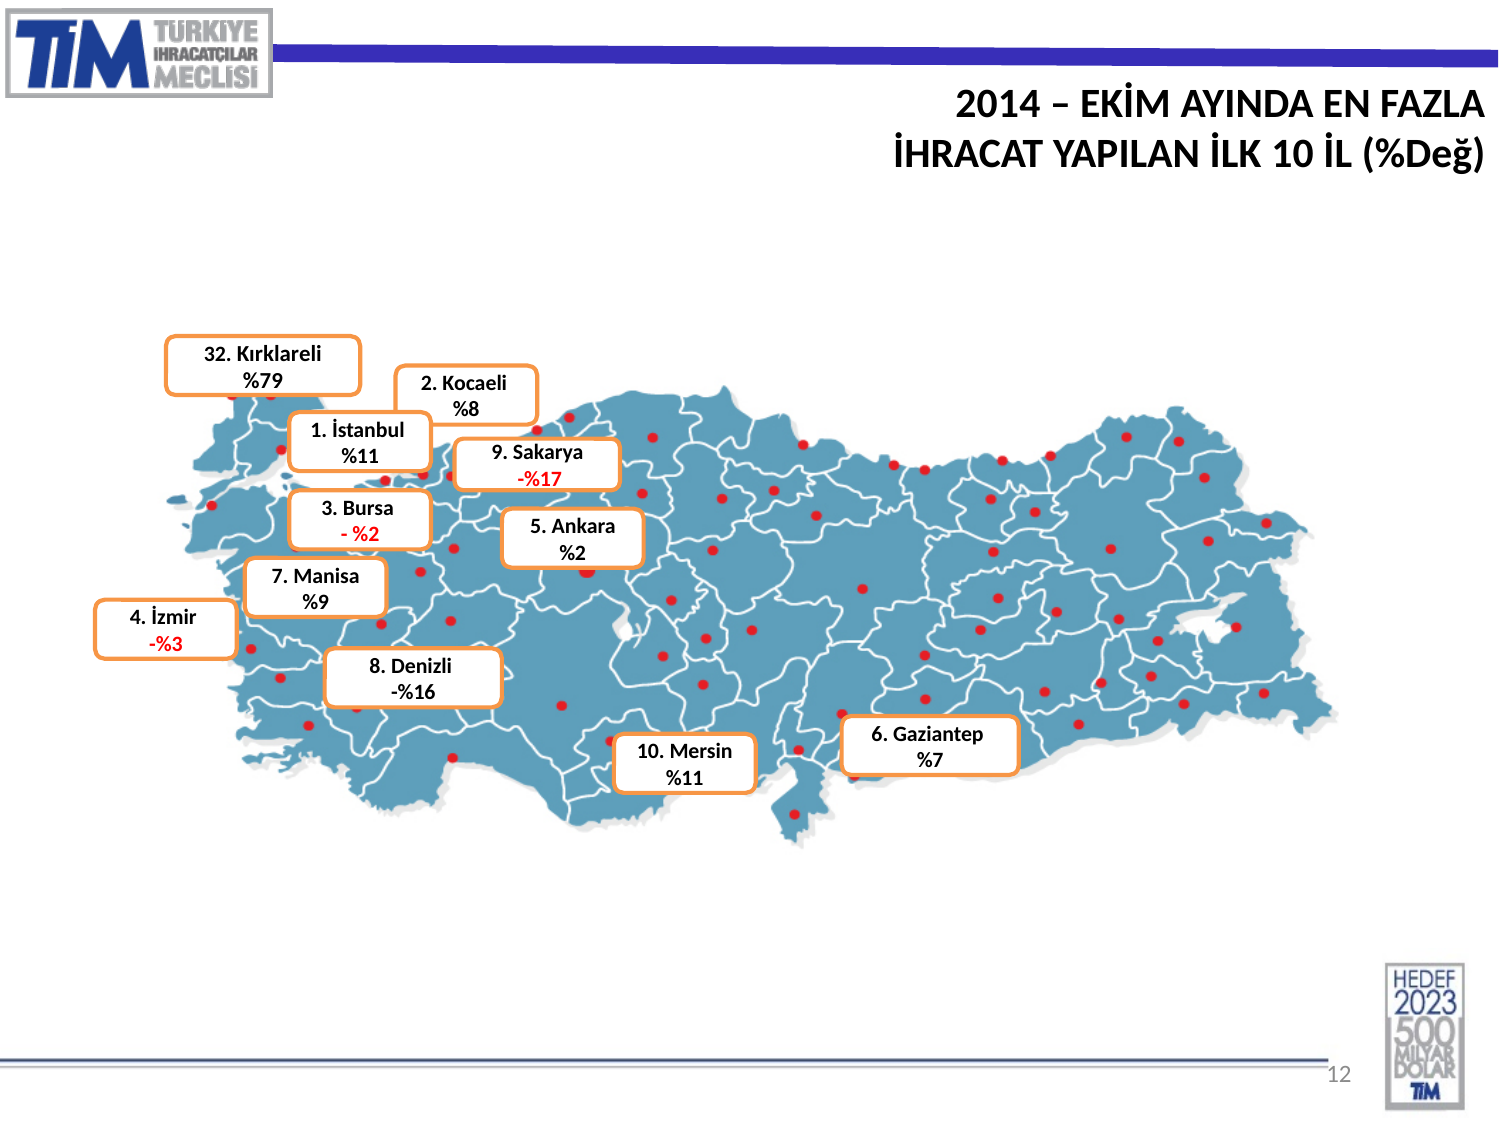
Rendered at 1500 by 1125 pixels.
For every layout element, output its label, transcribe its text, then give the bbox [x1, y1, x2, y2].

text_box 4. İzmir -%3 [92, 597, 142, 661]
picture [0, 238, 1500, 1125]
slide_number 12 [1051, 1042, 1367, 1103]
text_box 2014 – EKİM AYINDA EN FAZLA İHRACAT YAPILAN İLK 10 İL (%Değ) [159, 68, 1500, 183]
picture [5, 8, 273, 98]
